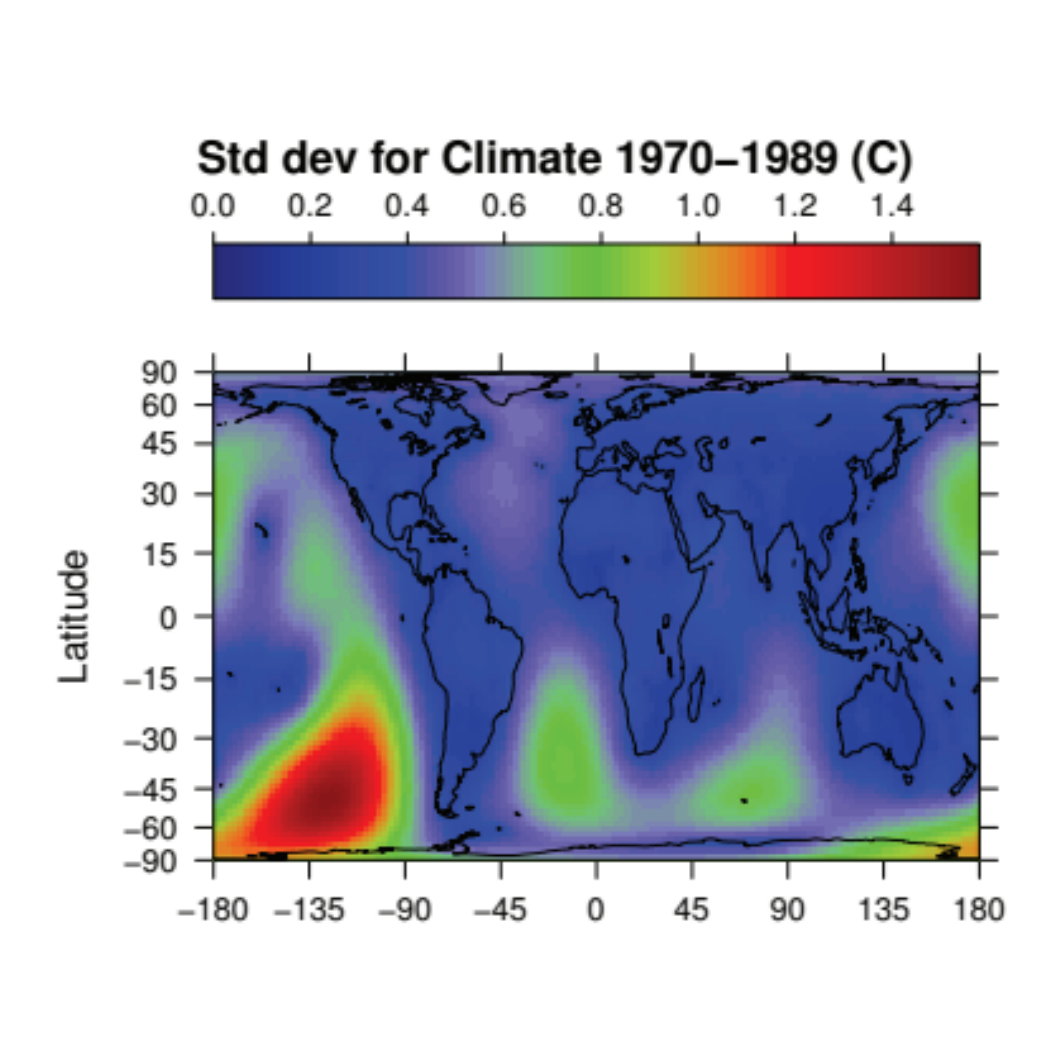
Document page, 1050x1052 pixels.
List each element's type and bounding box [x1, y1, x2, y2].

list [0, 0, 1050, 1039]
